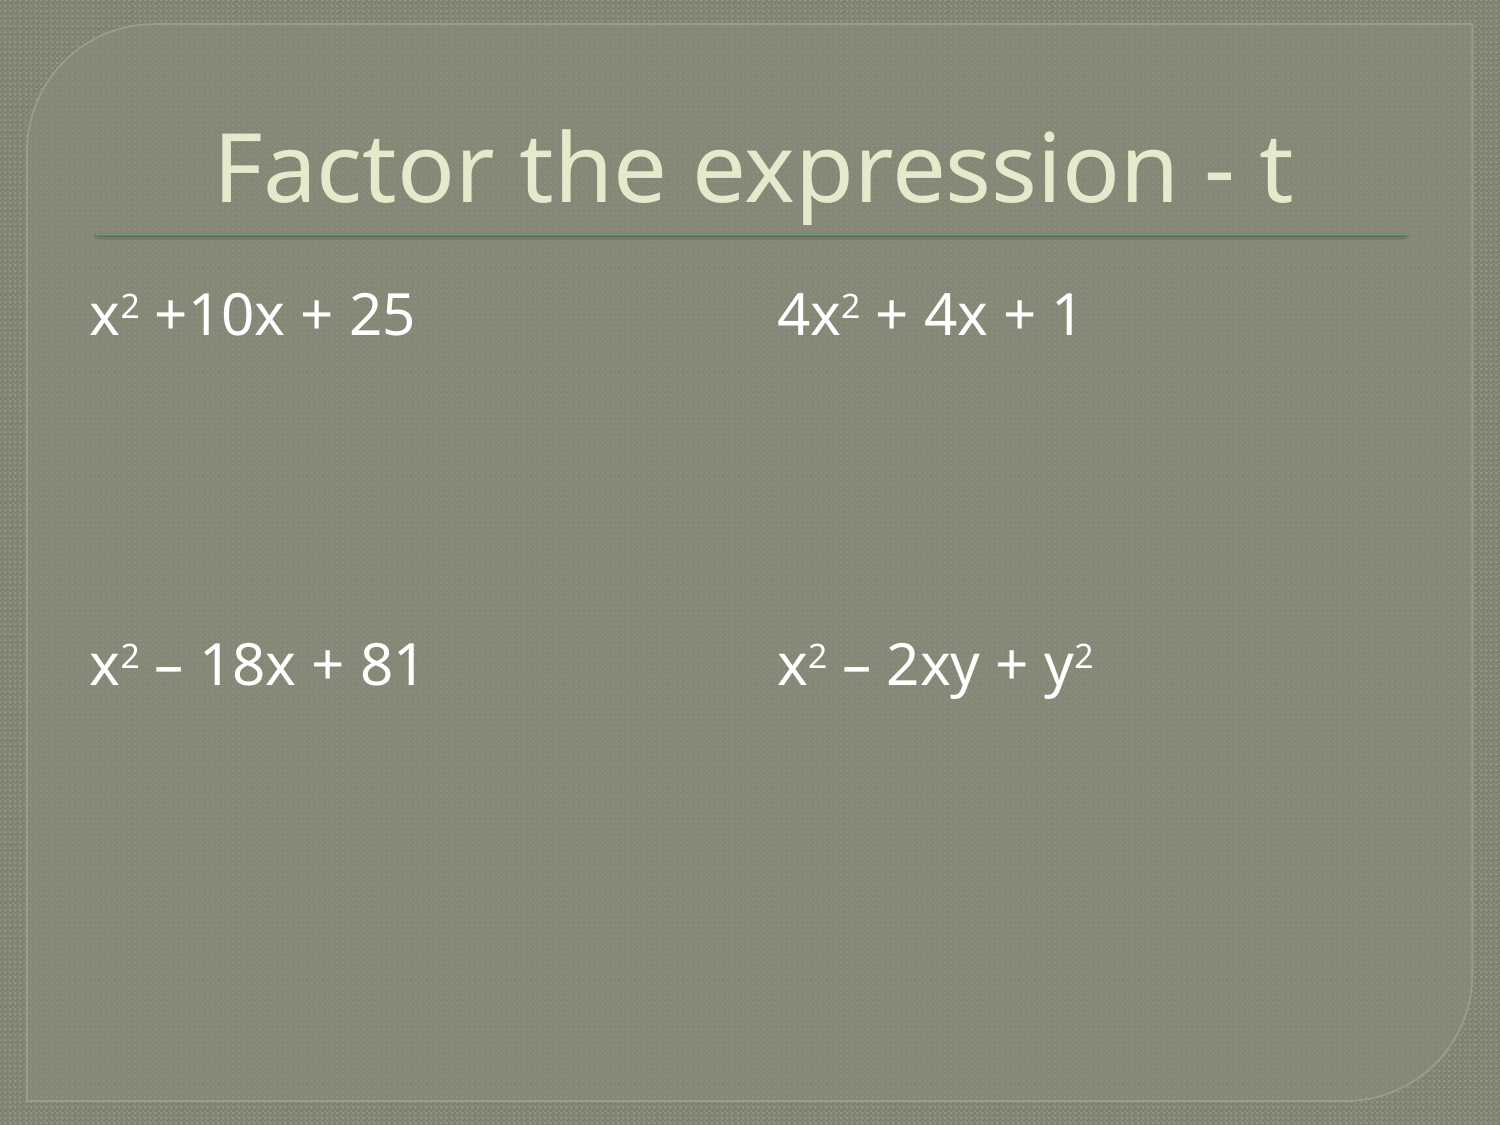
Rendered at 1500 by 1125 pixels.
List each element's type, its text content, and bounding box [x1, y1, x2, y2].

list 4x2 + 4x + 1 x2 – 2xy + y2 [762, 270, 1425, 1013]
title Factor the expression - t [75, 41, 1425, 230]
list x2 +10x + 25 x2 – 18x + 81 [75, 270, 738, 1013]
